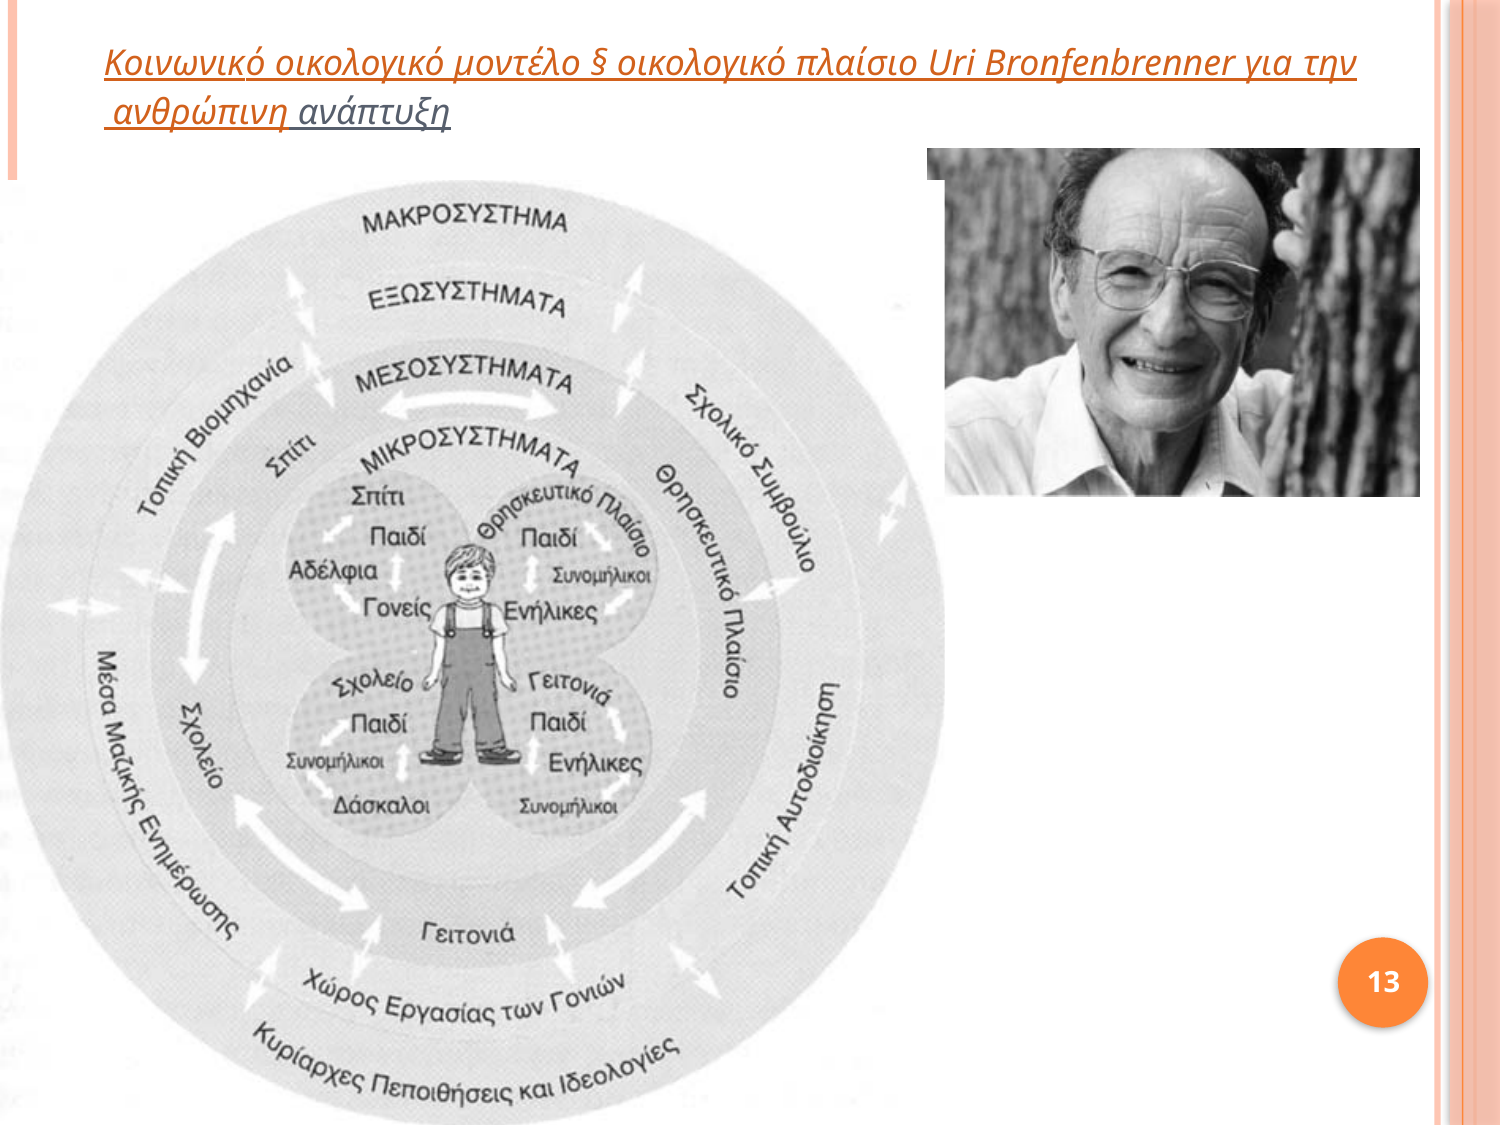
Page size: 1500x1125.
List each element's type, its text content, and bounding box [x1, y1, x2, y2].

text_box 13 [1333, 940, 1434, 1026]
picture [0, 148, 1421, 1125]
title Κοινωνικό οικολογικό μοντέλo § οικολογικό πλαίσιo Uri Bronfenbrenner γιa την ανθρώπινη ανάπτυξη [88, 0, 1473, 145]
